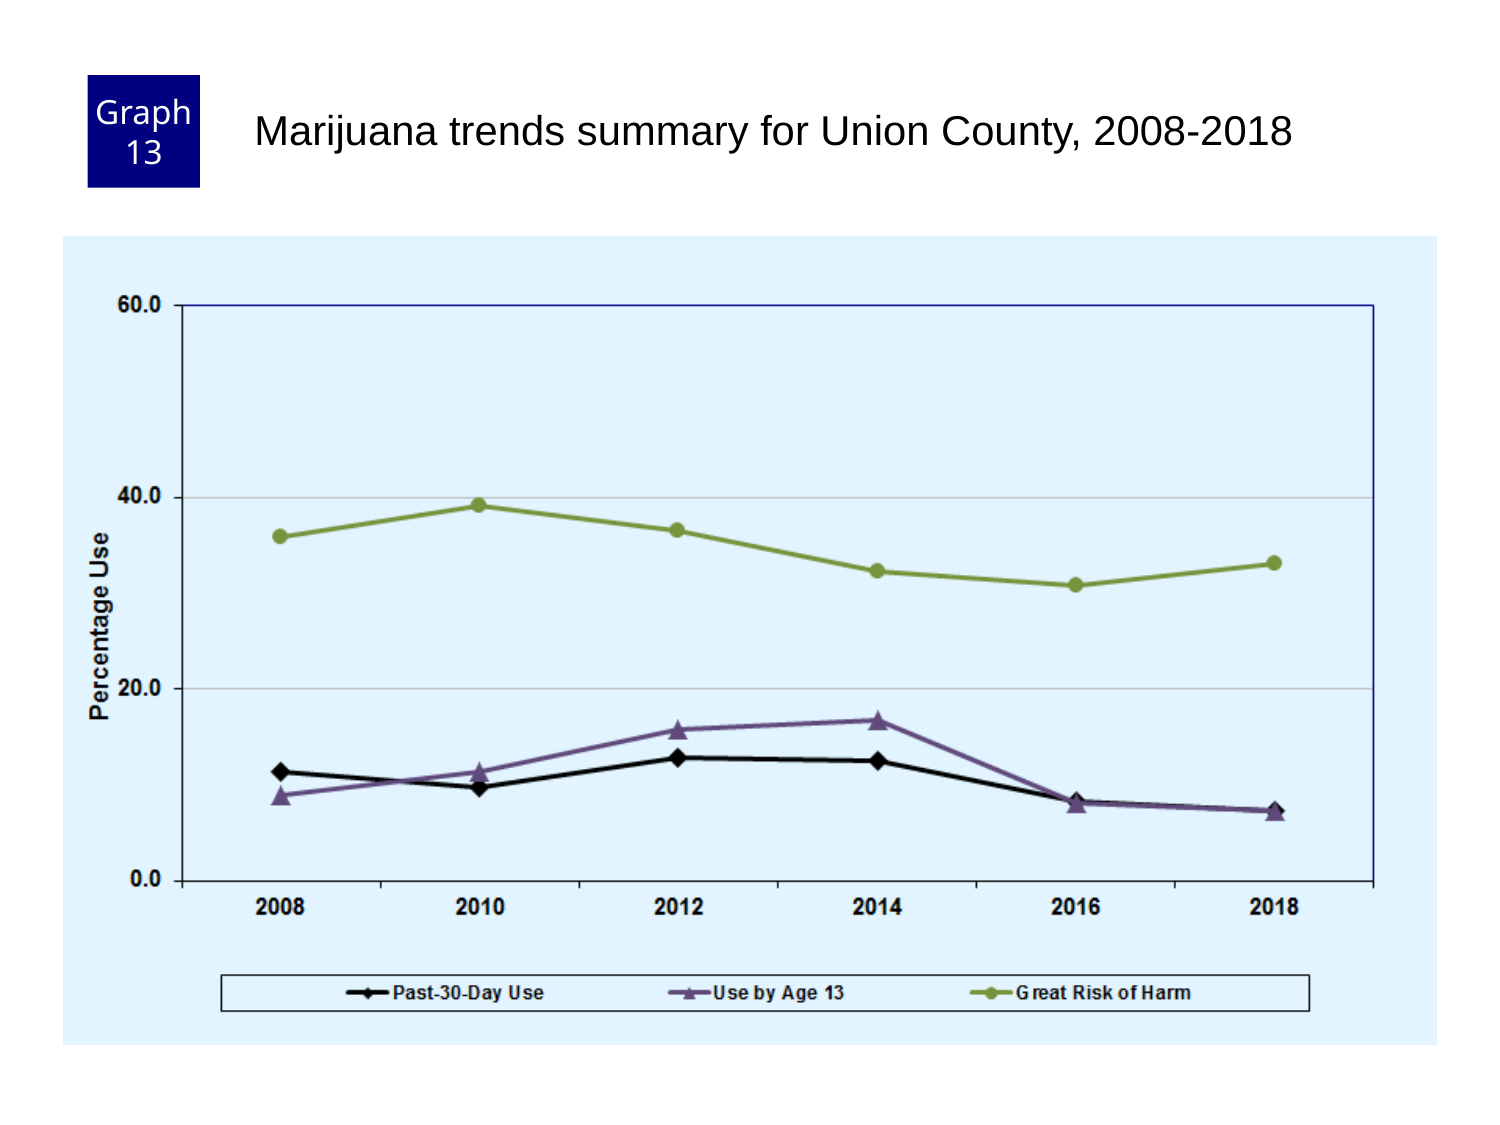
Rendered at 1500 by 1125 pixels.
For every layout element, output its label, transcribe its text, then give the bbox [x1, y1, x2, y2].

text_box Graph 13 [87, 75, 200, 188]
picture [62, 236, 1437, 1046]
text_box Marijuana trends summary for Union County, 2008-2018 [249, 99, 1438, 225]
